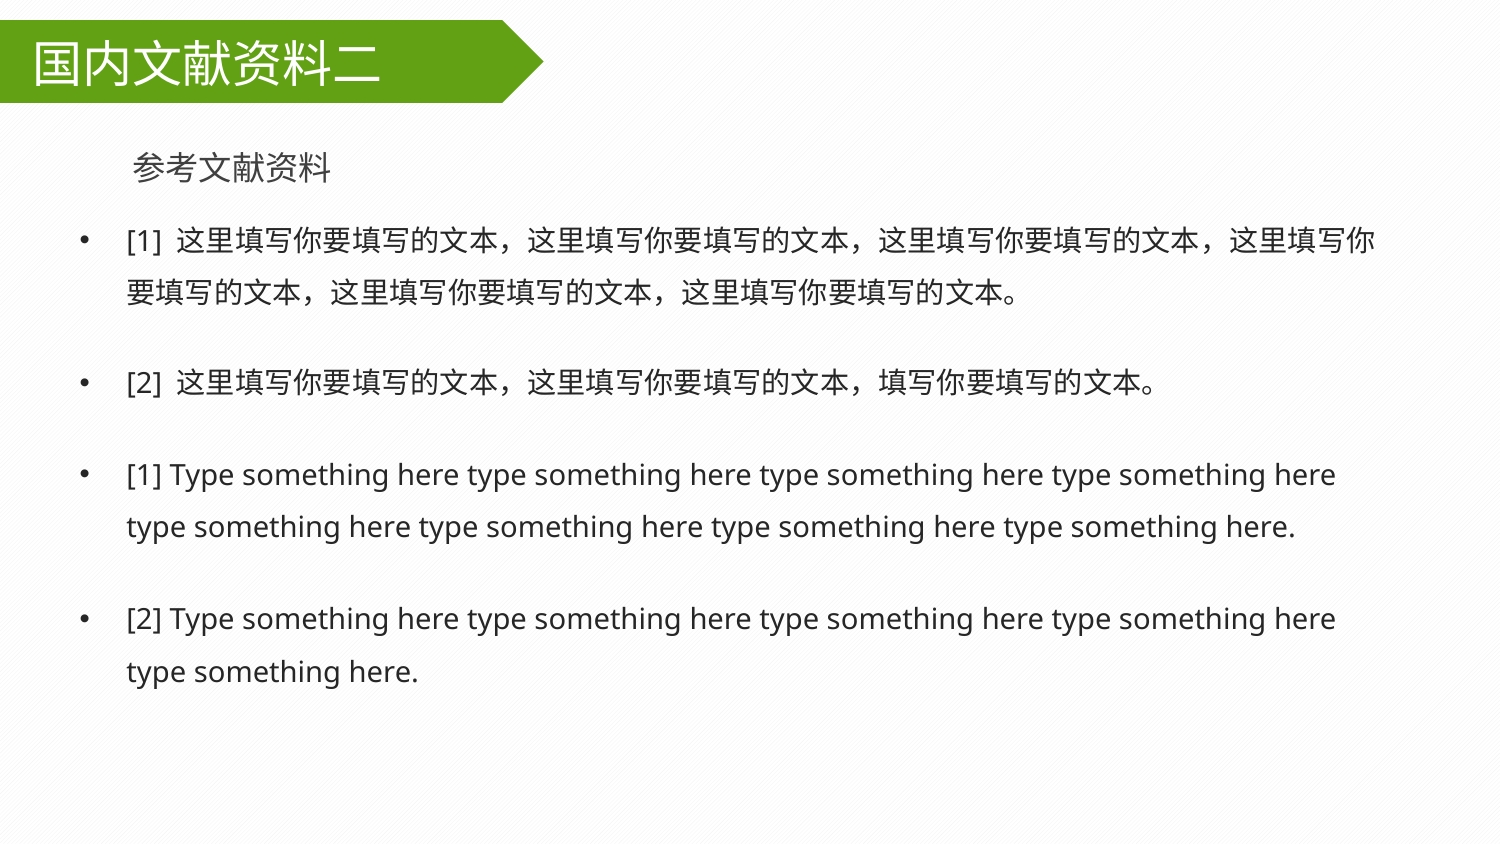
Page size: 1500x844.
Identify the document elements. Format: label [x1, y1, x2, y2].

text_box [64, 139, 1413, 721]
text_box [0, 19, 641, 104]
